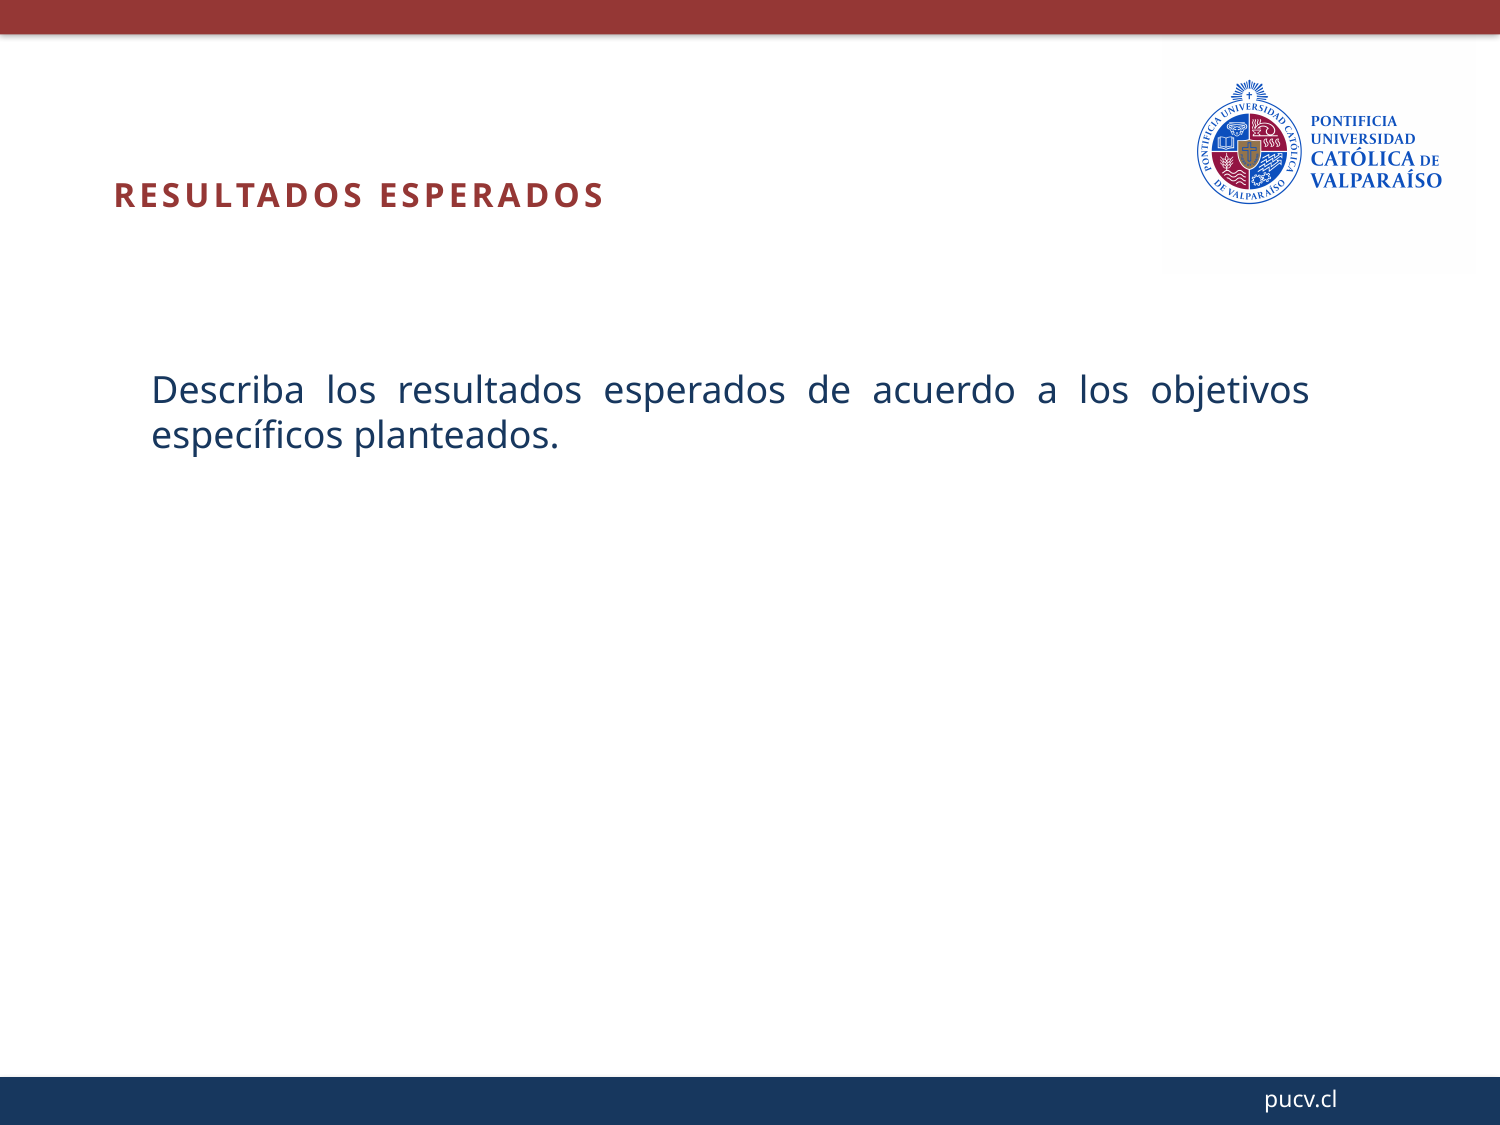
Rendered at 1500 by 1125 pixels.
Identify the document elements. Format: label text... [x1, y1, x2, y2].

text_box RESULTADOS ESPERADOS [98, 167, 731, 222]
text_box Describa los resultados esperados de acuerdo a los objetivos específicos planteados. [136, 358, 1326, 464]
picture [1162, 35, 1476, 274]
